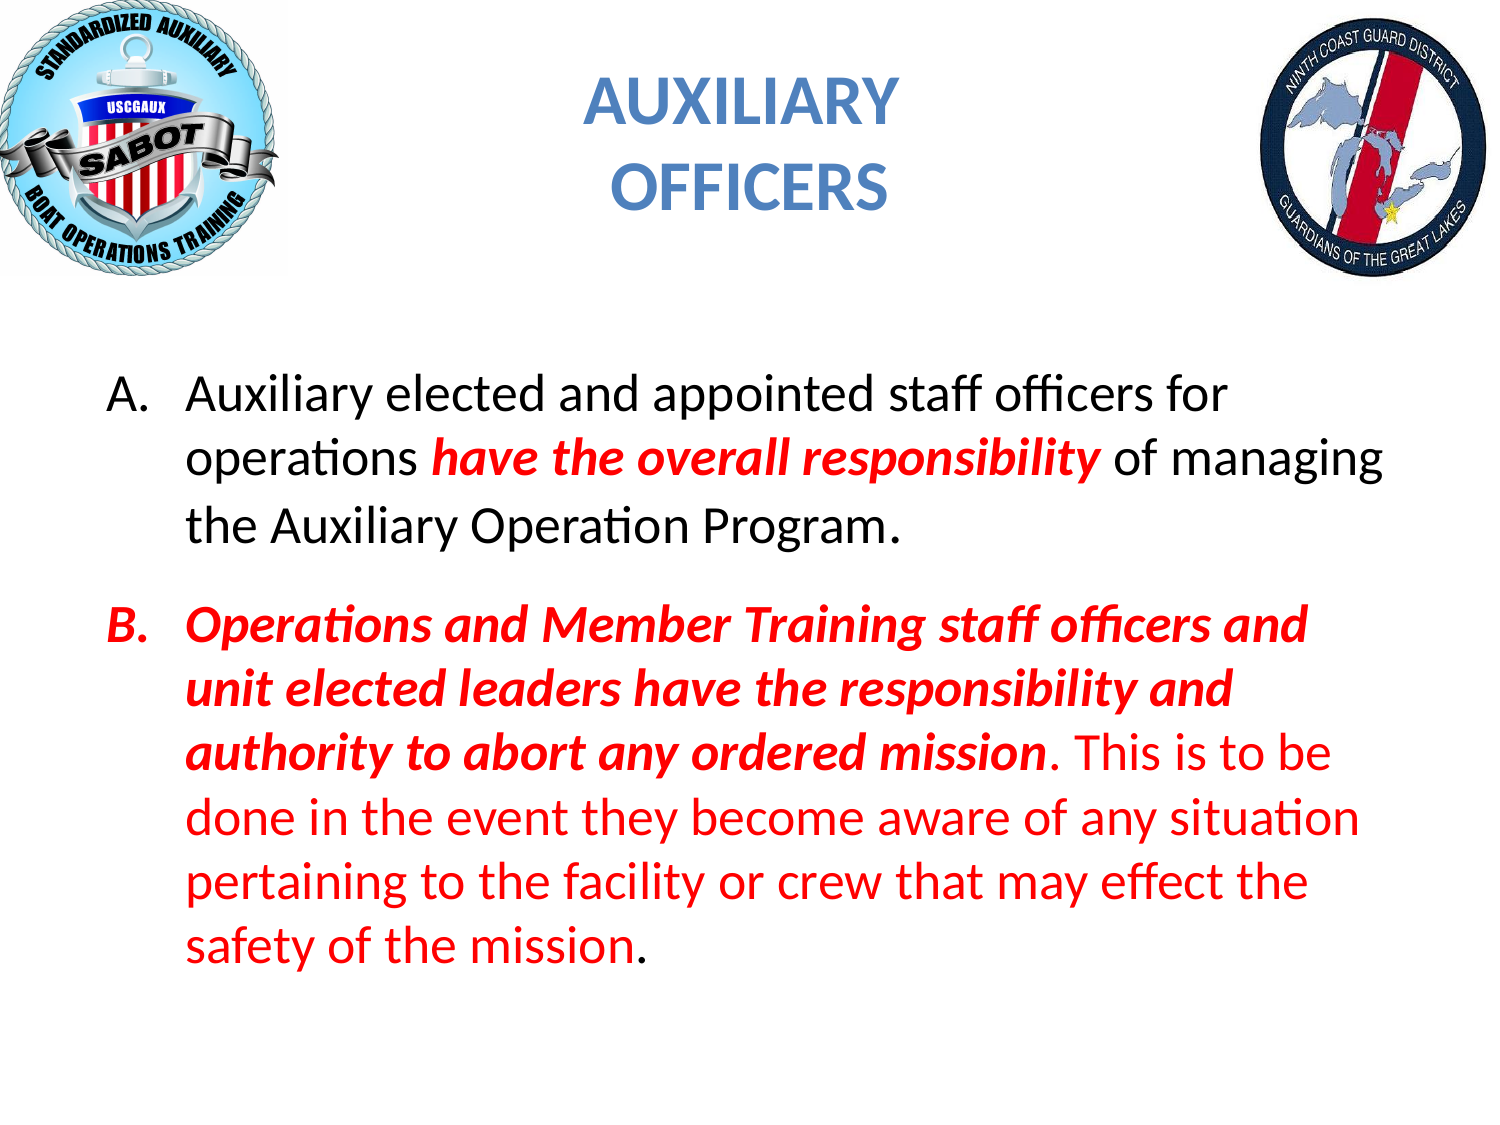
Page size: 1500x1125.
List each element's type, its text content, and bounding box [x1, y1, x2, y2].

title AUXILIARY OFFICERS [291, 45, 1244, 233]
picture [0, 0, 288, 276]
list Auxiliary elected and appointed staff officers for operations have the overall responsibility of managing the Auxiliary Operation Program. Operations and Member Training staff officers and unit elected leaders have the responsibility and authority to abort any ordered mission. This is to be done in the event they become aware of any situation pertaining to the facility or crew that may effect the safety of the mission. [75, 350, 1425, 1063]
picture [1249, 0, 1500, 301]
